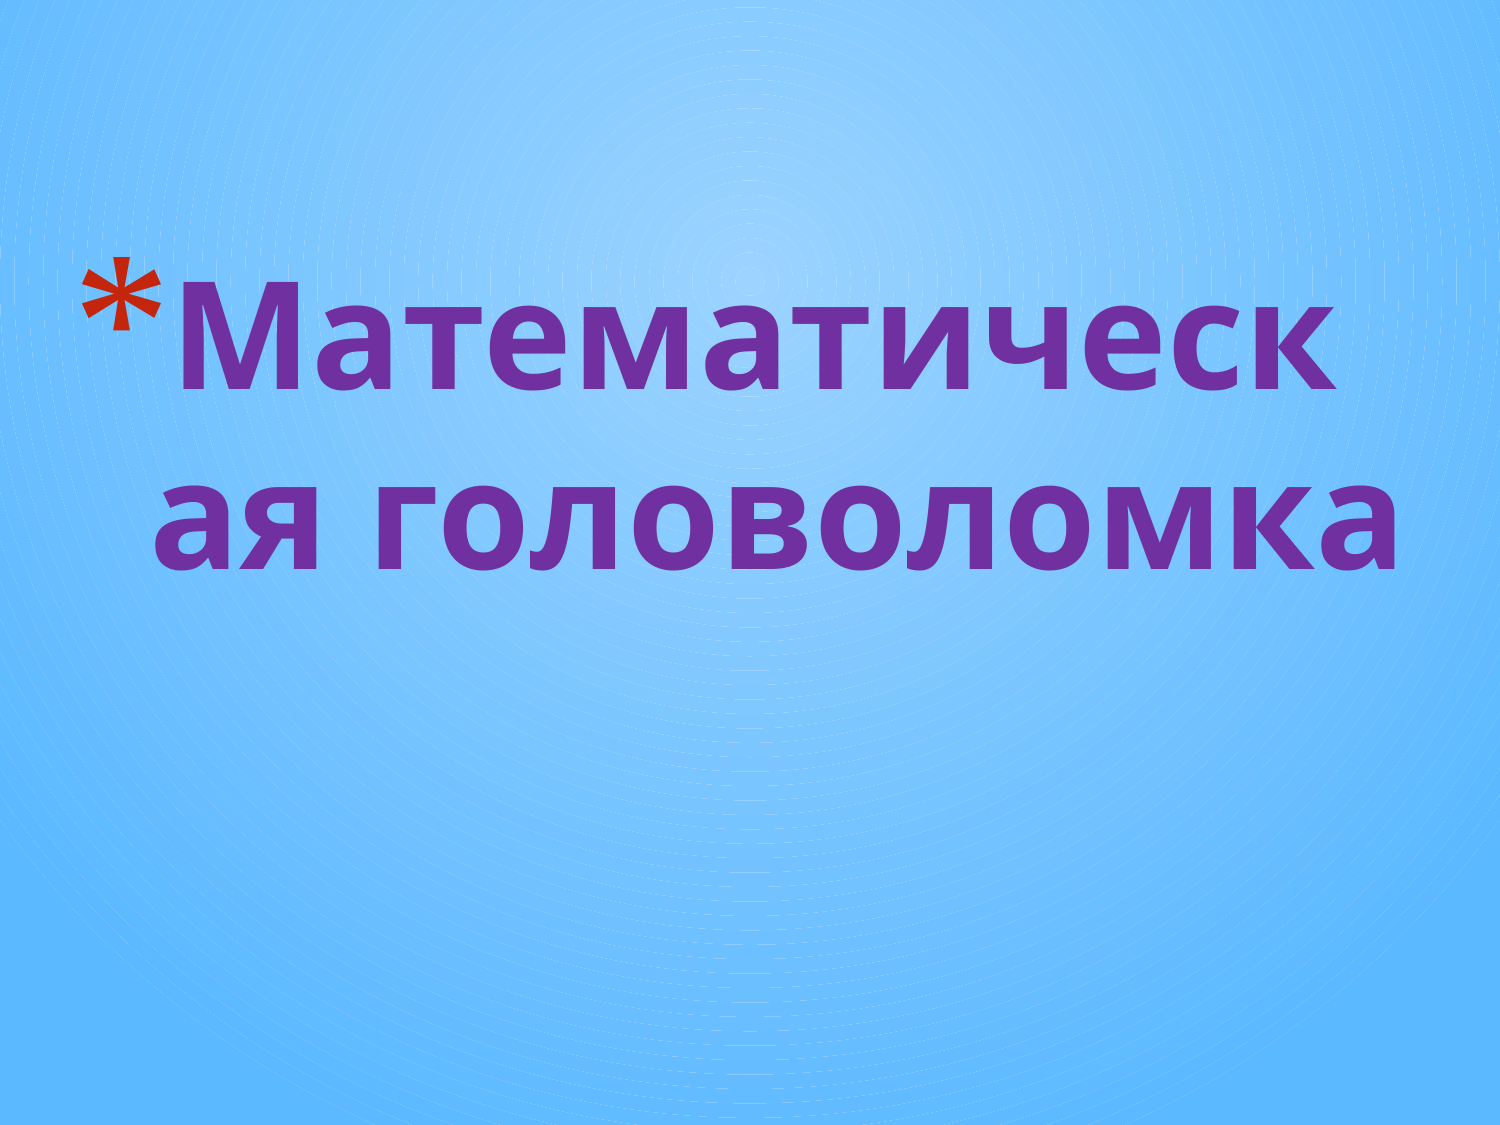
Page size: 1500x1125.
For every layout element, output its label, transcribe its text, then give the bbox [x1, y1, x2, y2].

title Математическая головоломка [29, 231, 1436, 473]
